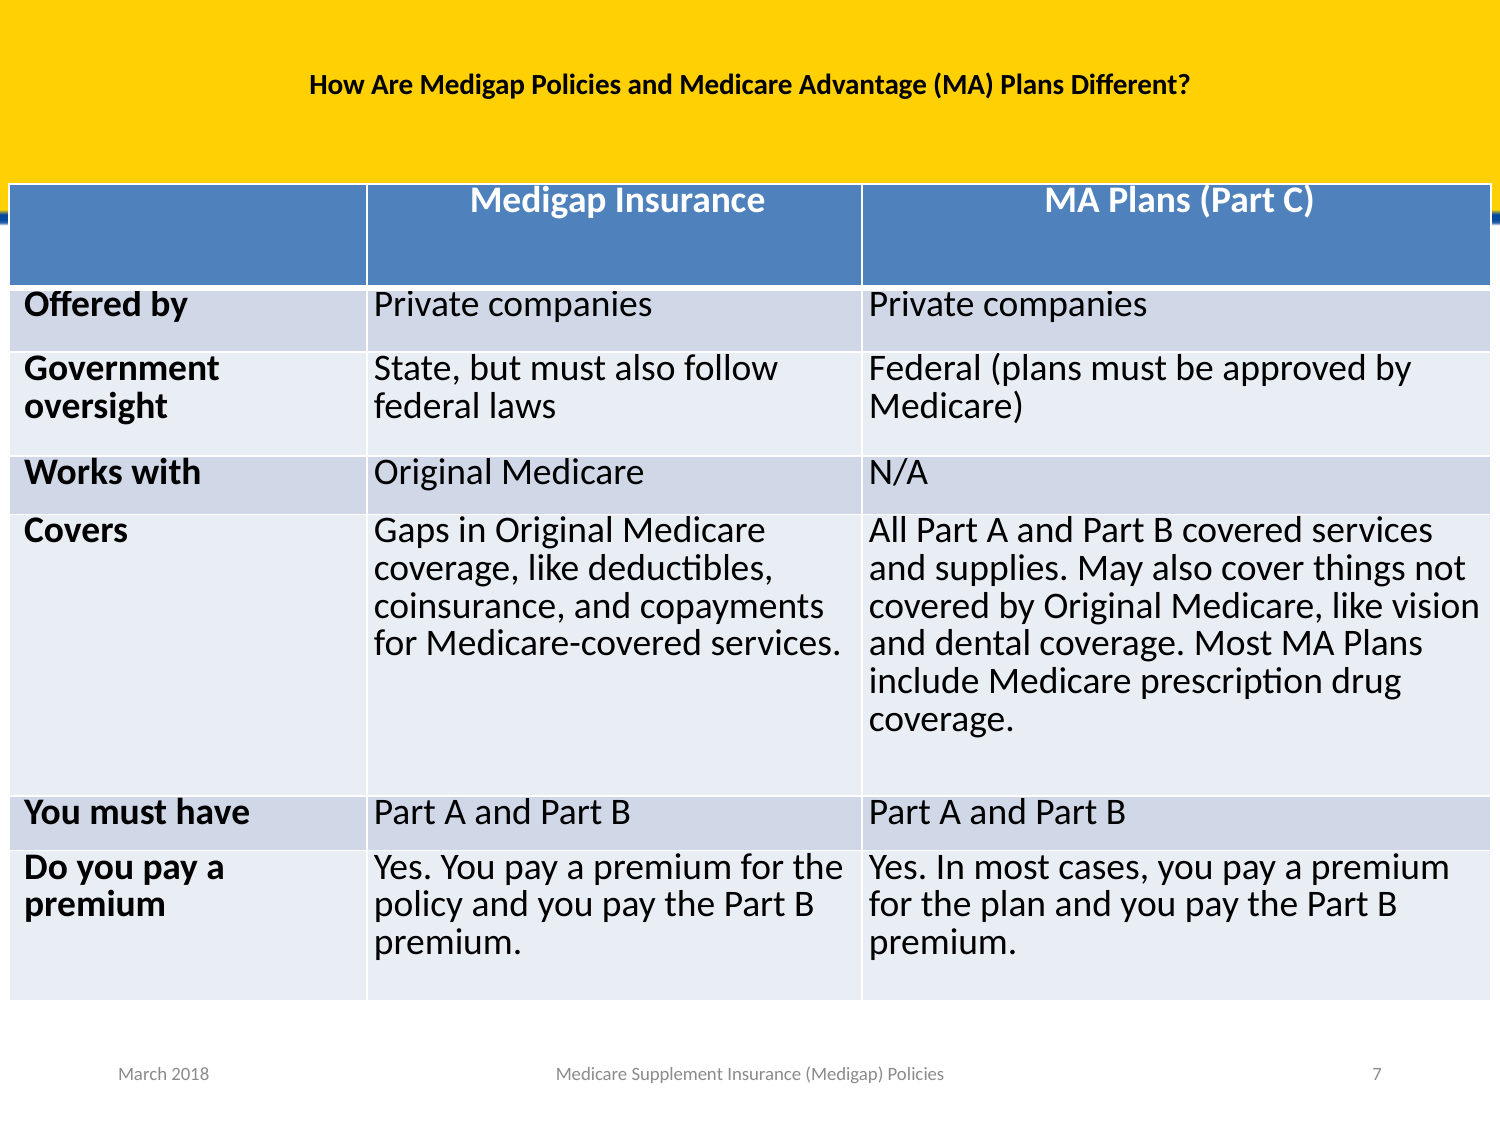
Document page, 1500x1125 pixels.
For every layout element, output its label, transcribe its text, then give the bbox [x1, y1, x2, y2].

table_cell Federal (plans must be approved by Medicare) [863, 353, 1490, 455]
table_cell State, but must also follow federal laws [368, 353, 861, 455]
table_cell N/A [863, 457, 1490, 514]
title How Are Medigap Policies and Medicare Advantage (MA) Plans Different? [103, 0, 1397, 167]
table_cell Part A and Part B [368, 797, 861, 850]
table_cell You must have [10, 797, 366, 850]
picture [0, 0, 1500, 1125]
table_cell Original Medicare [368, 457, 861, 514]
table_cell Works with [10, 457, 366, 514]
footer Medicare Supplement Insurance (Medigap) Policies [496, 1042, 1004, 1103]
table_header MA Plans (Part C) [863, 185, 1490, 285]
table_cell Gaps in Original Medicare coverage, like deductibles, coinsurance, and copayments for Medicare-covered services. [368, 515, 861, 795]
table_cell Government oversight [10, 353, 366, 455]
table_cell Private companies [368, 291, 861, 351]
slide_number 7 [1059, 1042, 1397, 1103]
table_cell Covers [10, 515, 366, 795]
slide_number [103, 1042, 441, 1103]
table_cell Private companies [863, 291, 1490, 351]
table_cell Yes. In most cases, you pay a premium for the plan and you pay the Part B premium. [863, 851, 1490, 1000]
table_header Medigap Insurance [368, 185, 861, 285]
table_cell Part A and Part B [863, 797, 1490, 850]
table_cell All Part A and Part B covered services and supplies. May also cover things not covered by Original Medicare, like vision and dental coverage. Most MA Plans include Medicare prescription drug coverage. [863, 515, 1490, 795]
table_cell Do you pay a premium [10, 851, 366, 1000]
table_cell Offered by [10, 291, 366, 351]
table_cell Yes. You pay a premium for the policy and you pay the Part B premium. [368, 851, 861, 1000]
table_header [10, 185, 366, 285]
